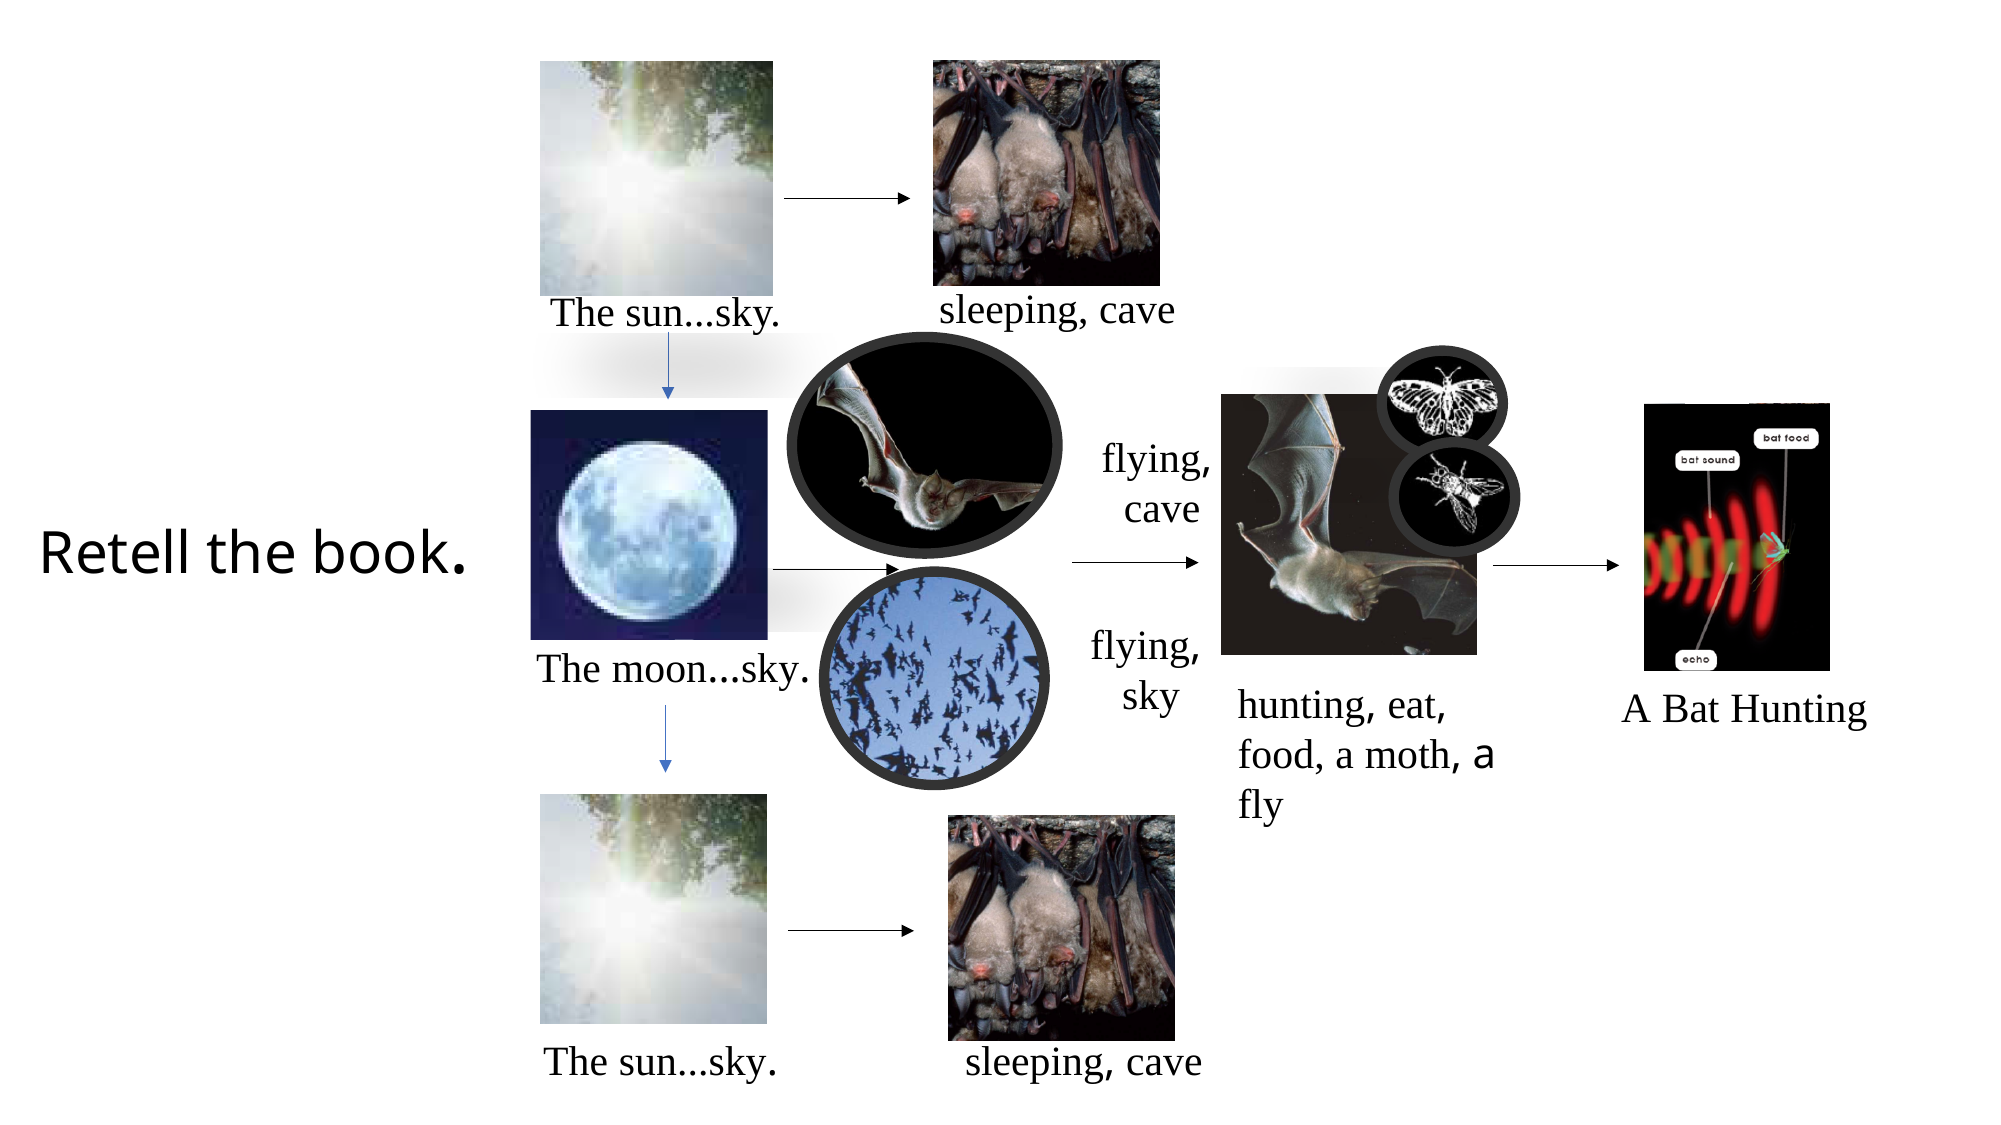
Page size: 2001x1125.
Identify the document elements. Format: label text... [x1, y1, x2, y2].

text_box flying, cave [1086, 423, 1221, 539]
picture [1644, 403, 1830, 671]
picture [824, 571, 1045, 785]
text_box flying, sky [1075, 610, 1228, 726]
text_box The moon...sky. [520, 633, 824, 699]
text_box hunting, eat, food, a moth, a fly [1222, 669, 1514, 835]
text_box A Bat Hunting [1605, 673, 1883, 739]
text_box sleeping, cave [949, 1026, 1218, 1092]
text_box Retell the book. [23, 491, 485, 597]
picture [540, 61, 773, 296]
picture [540, 794, 767, 1024]
picture [530, 410, 768, 640]
picture [948, 815, 1175, 1041]
picture [1221, 350, 1516, 655]
text_box The sun...sky. [528, 1026, 794, 1092]
picture [791, 336, 1058, 554]
picture [933, 60, 1160, 286]
text_box sleeping, cave [924, 274, 1191, 340]
text_box The sun...sky. [534, 277, 797, 343]
